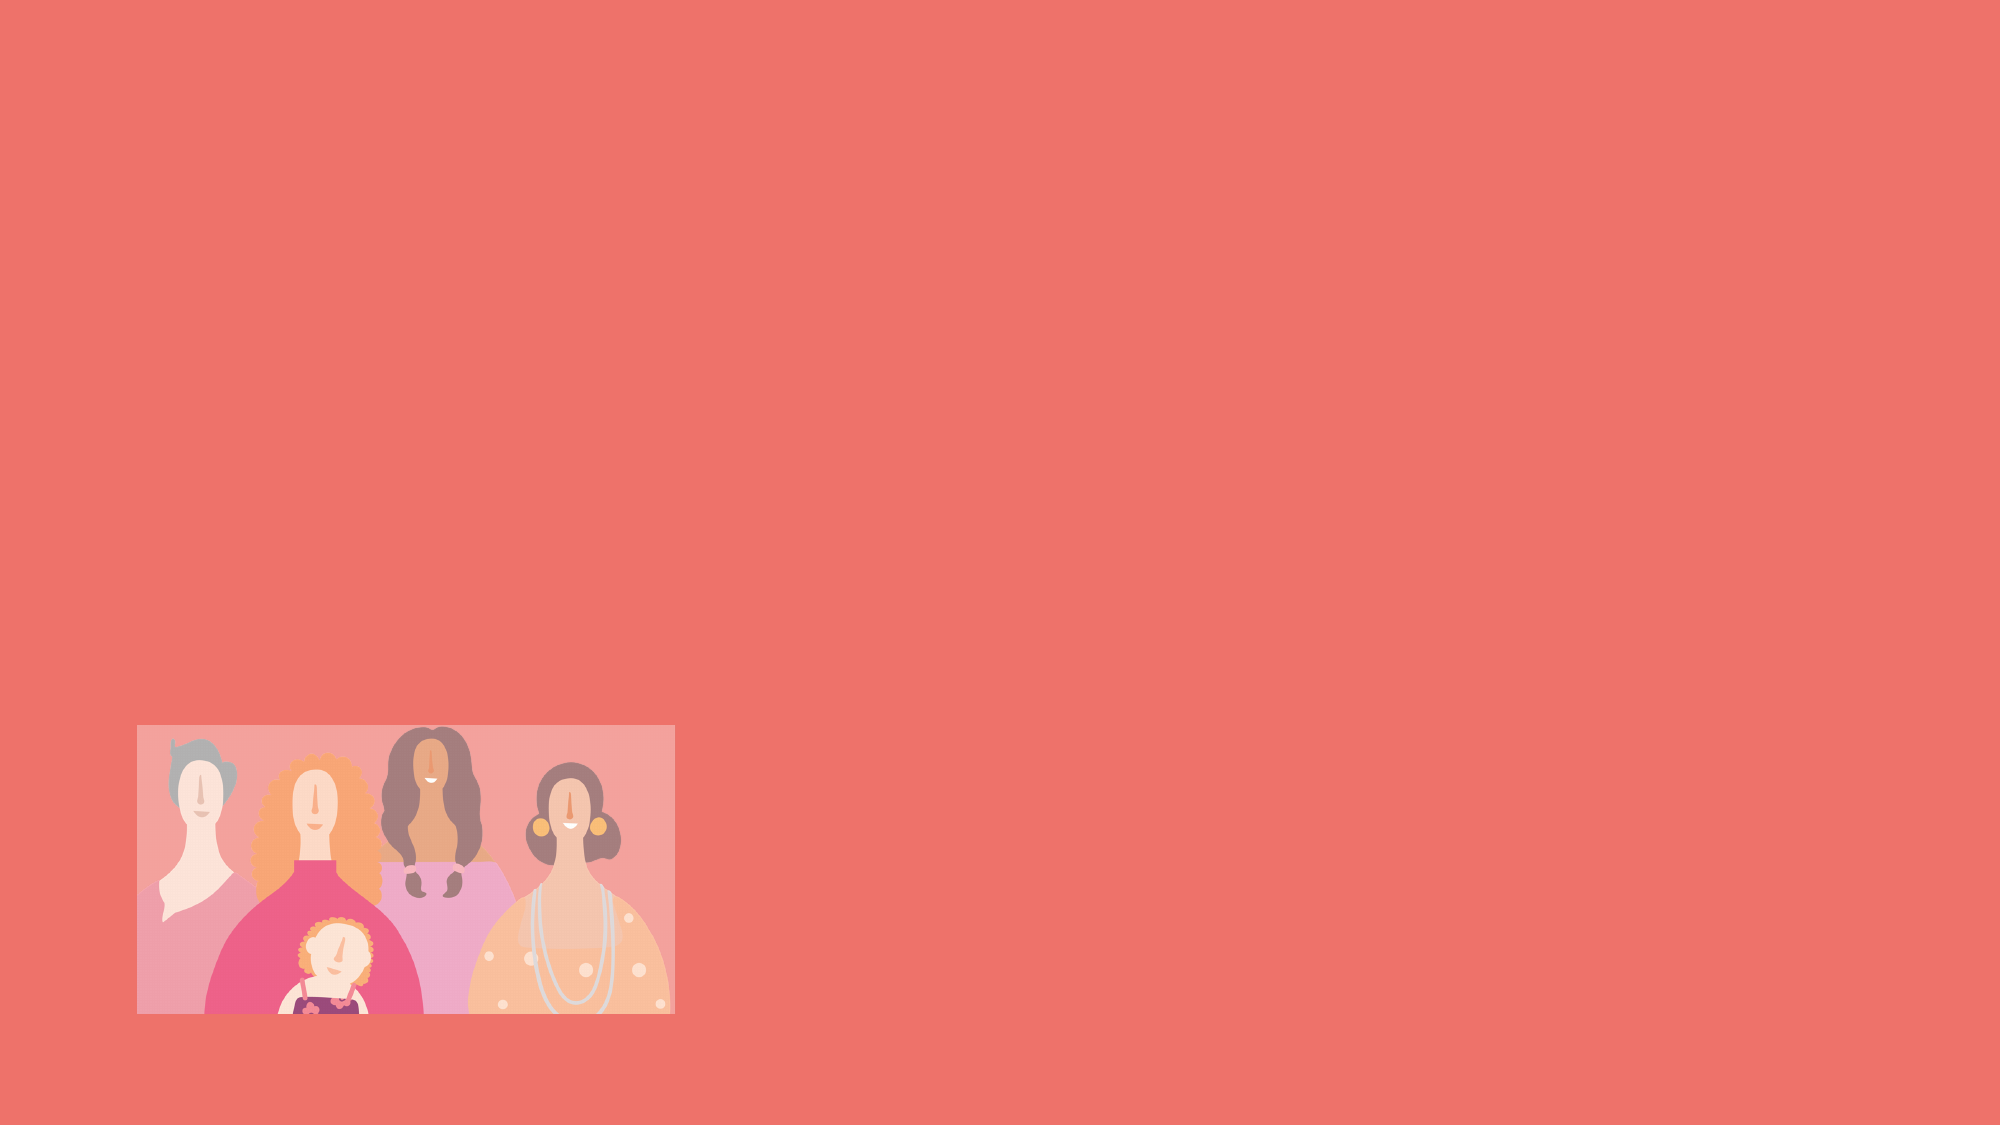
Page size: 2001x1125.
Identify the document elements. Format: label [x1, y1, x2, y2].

picture [137, 725, 681, 1014]
